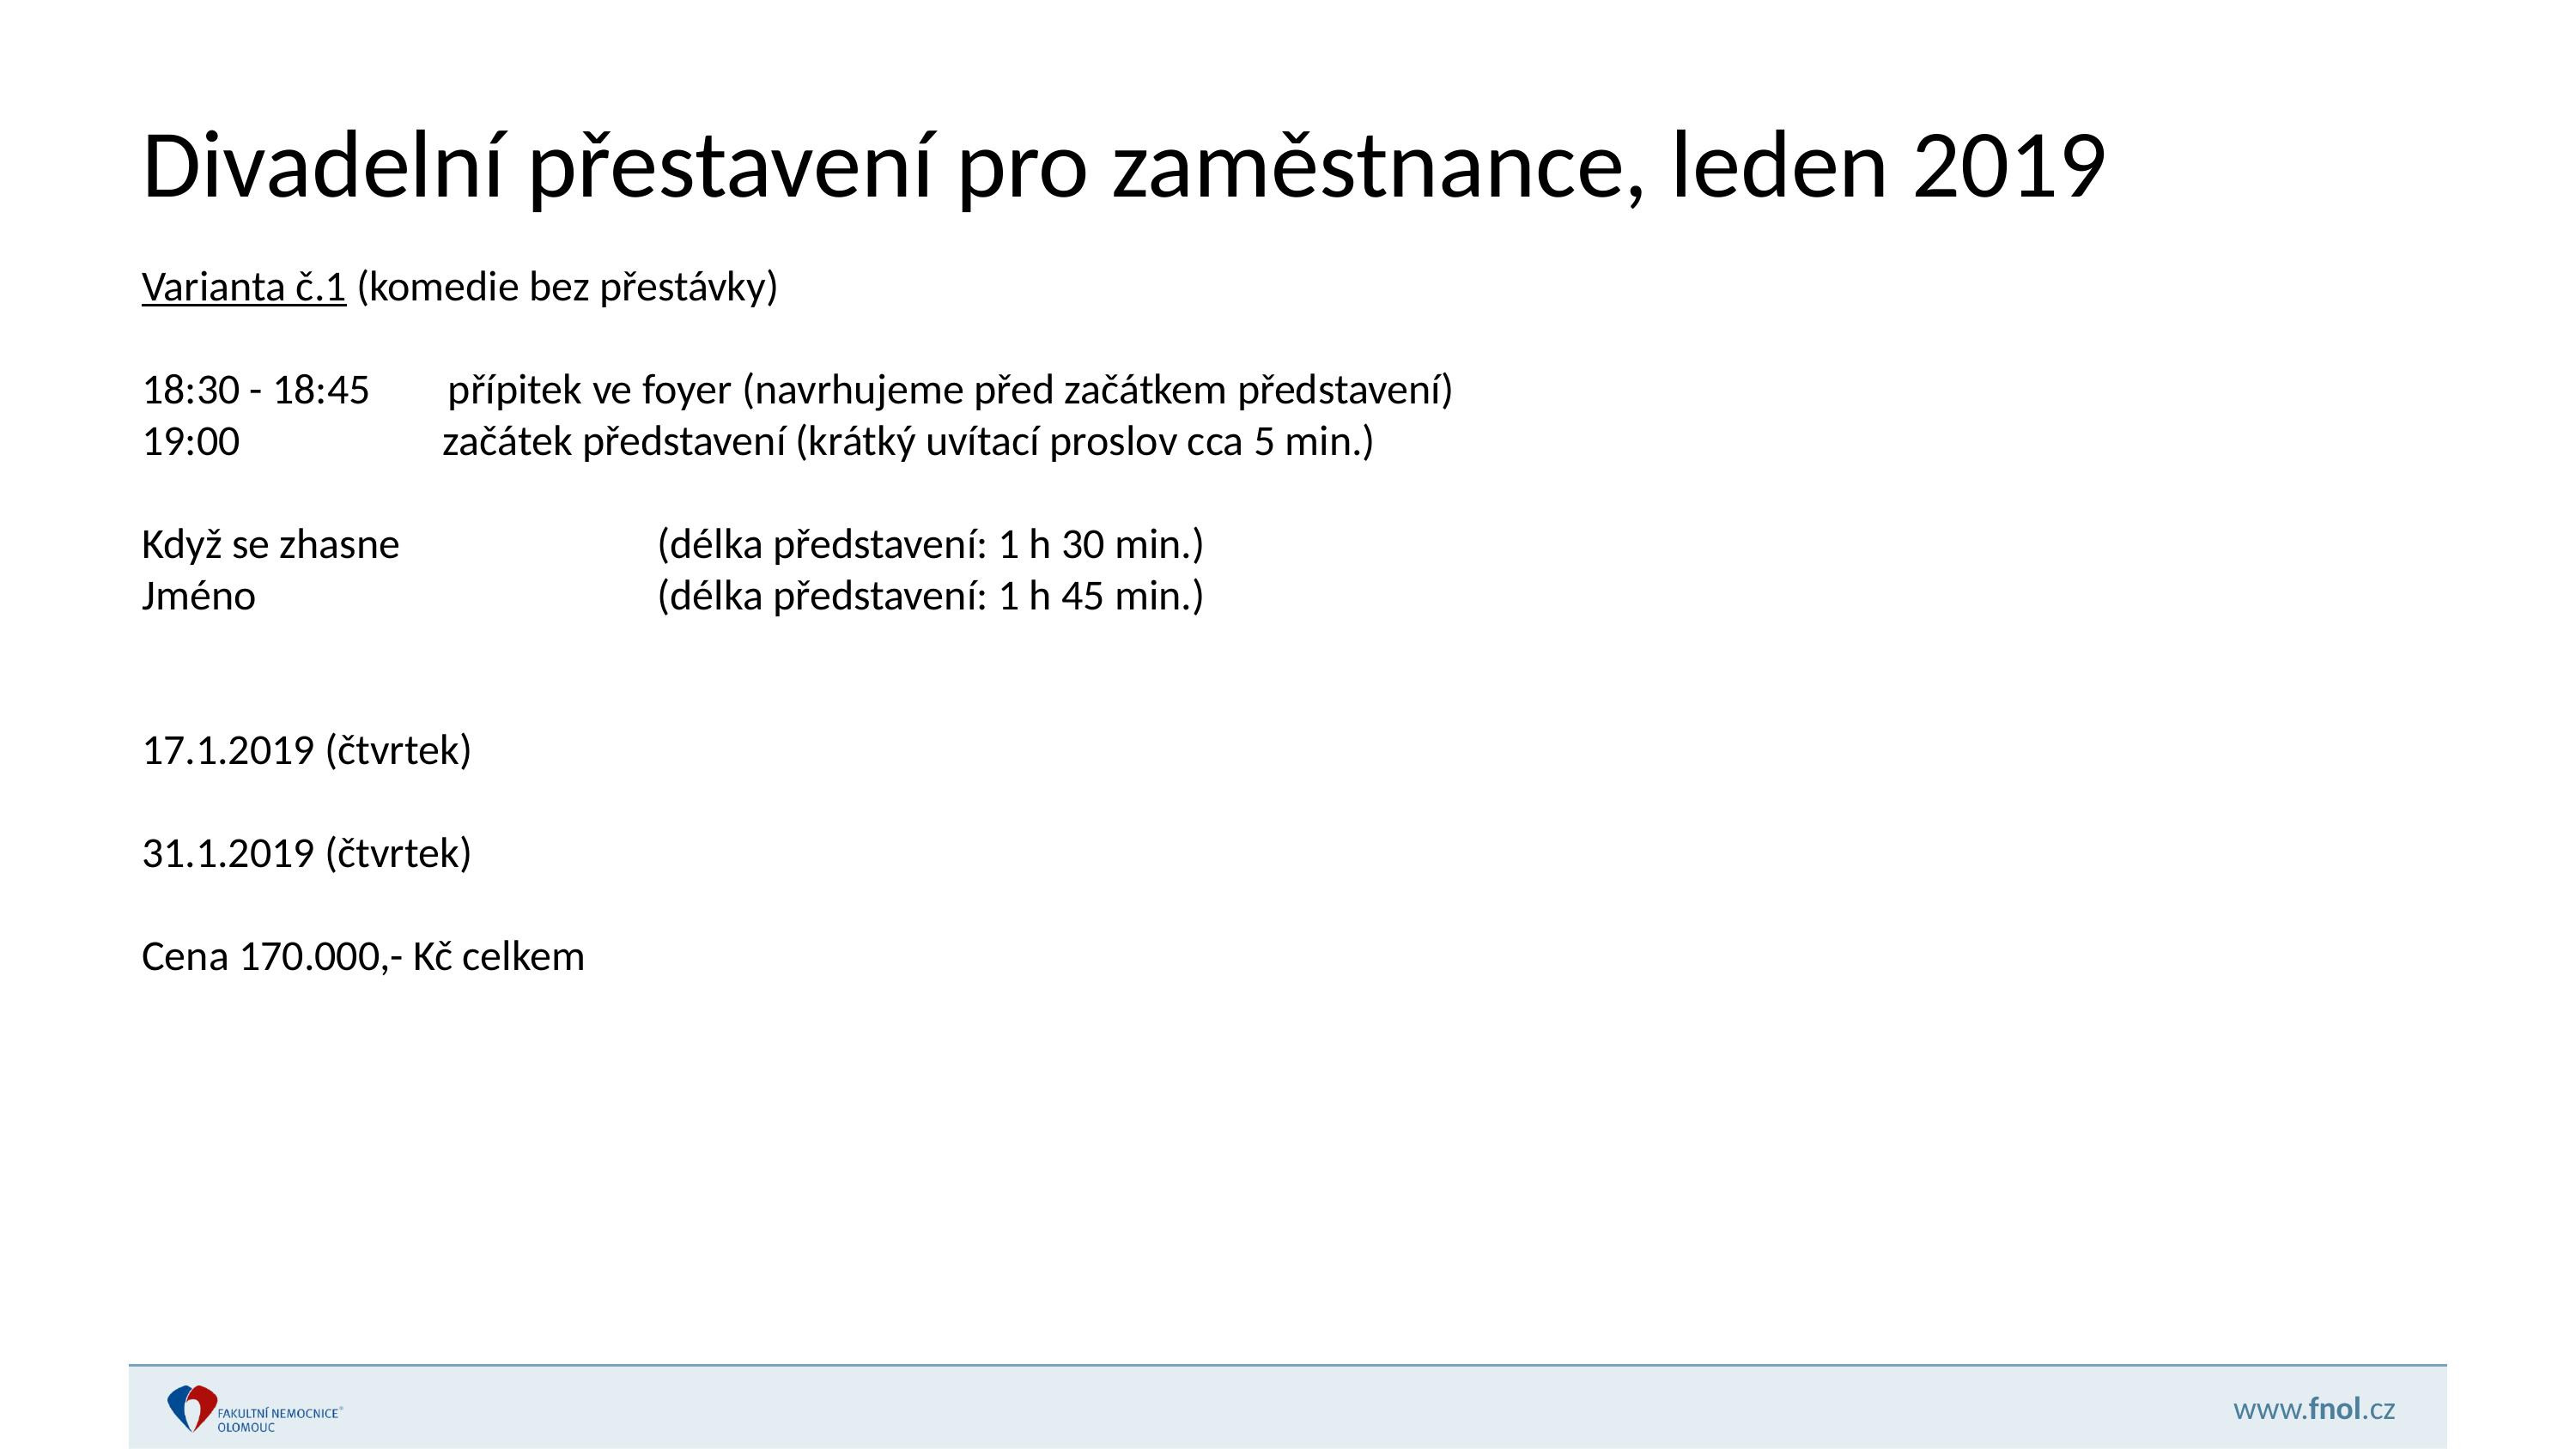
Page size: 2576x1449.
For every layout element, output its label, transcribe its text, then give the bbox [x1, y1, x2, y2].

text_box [128, 1365, 2447, 1449]
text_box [100, 251, 2473, 1161]
title Divadelní přestavení pro zaměstnance, leden 2019 [129, 106, 2426, 235]
